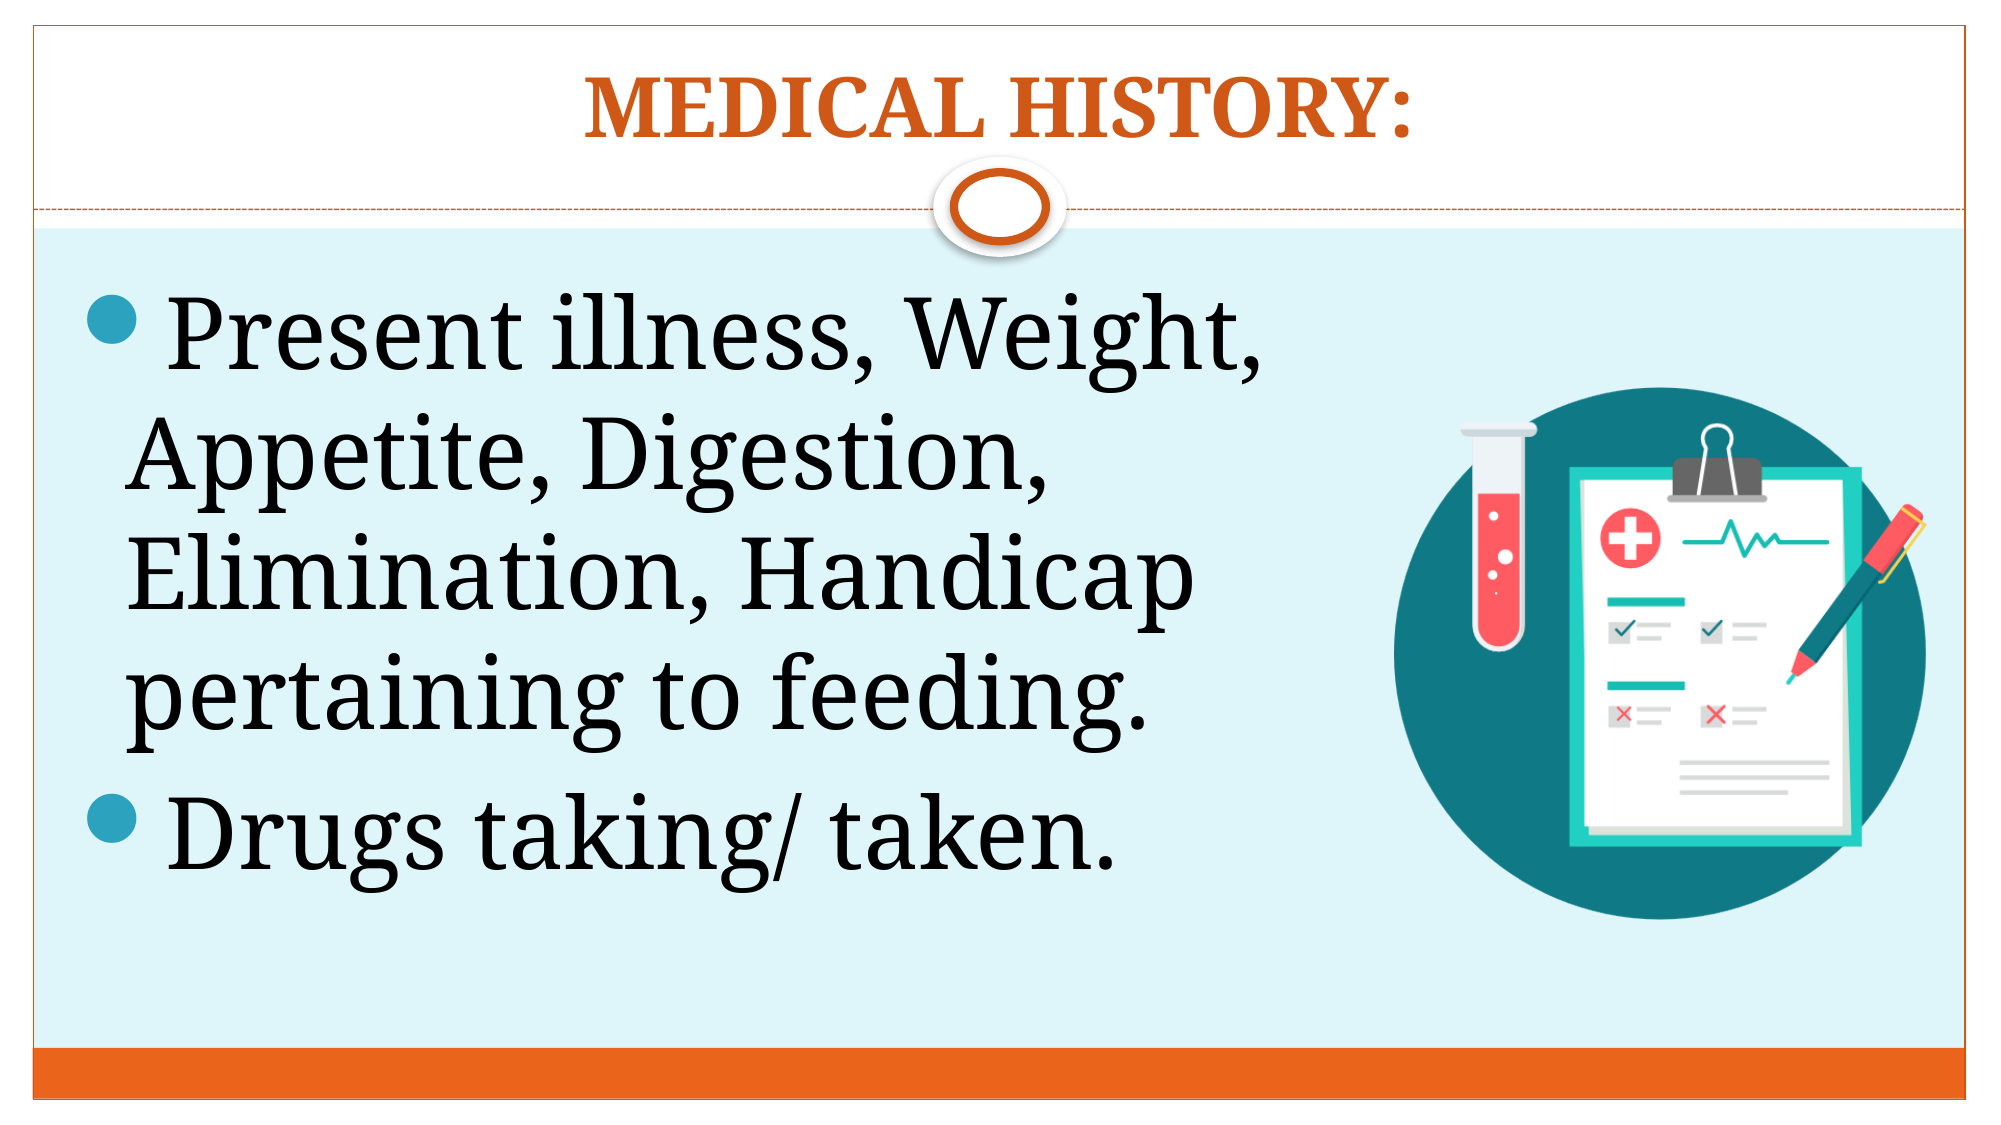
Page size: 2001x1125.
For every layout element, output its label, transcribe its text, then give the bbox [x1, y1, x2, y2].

title MEDICAL HISTORY: [66, 37, 1933, 162]
picture [1393, 387, 1927, 921]
list Present illness, Weight, Appetite, Digestion, Elimination, Handicap pertaining to feeding. Drugs taking/ taken. [66, 262, 1538, 1001]
